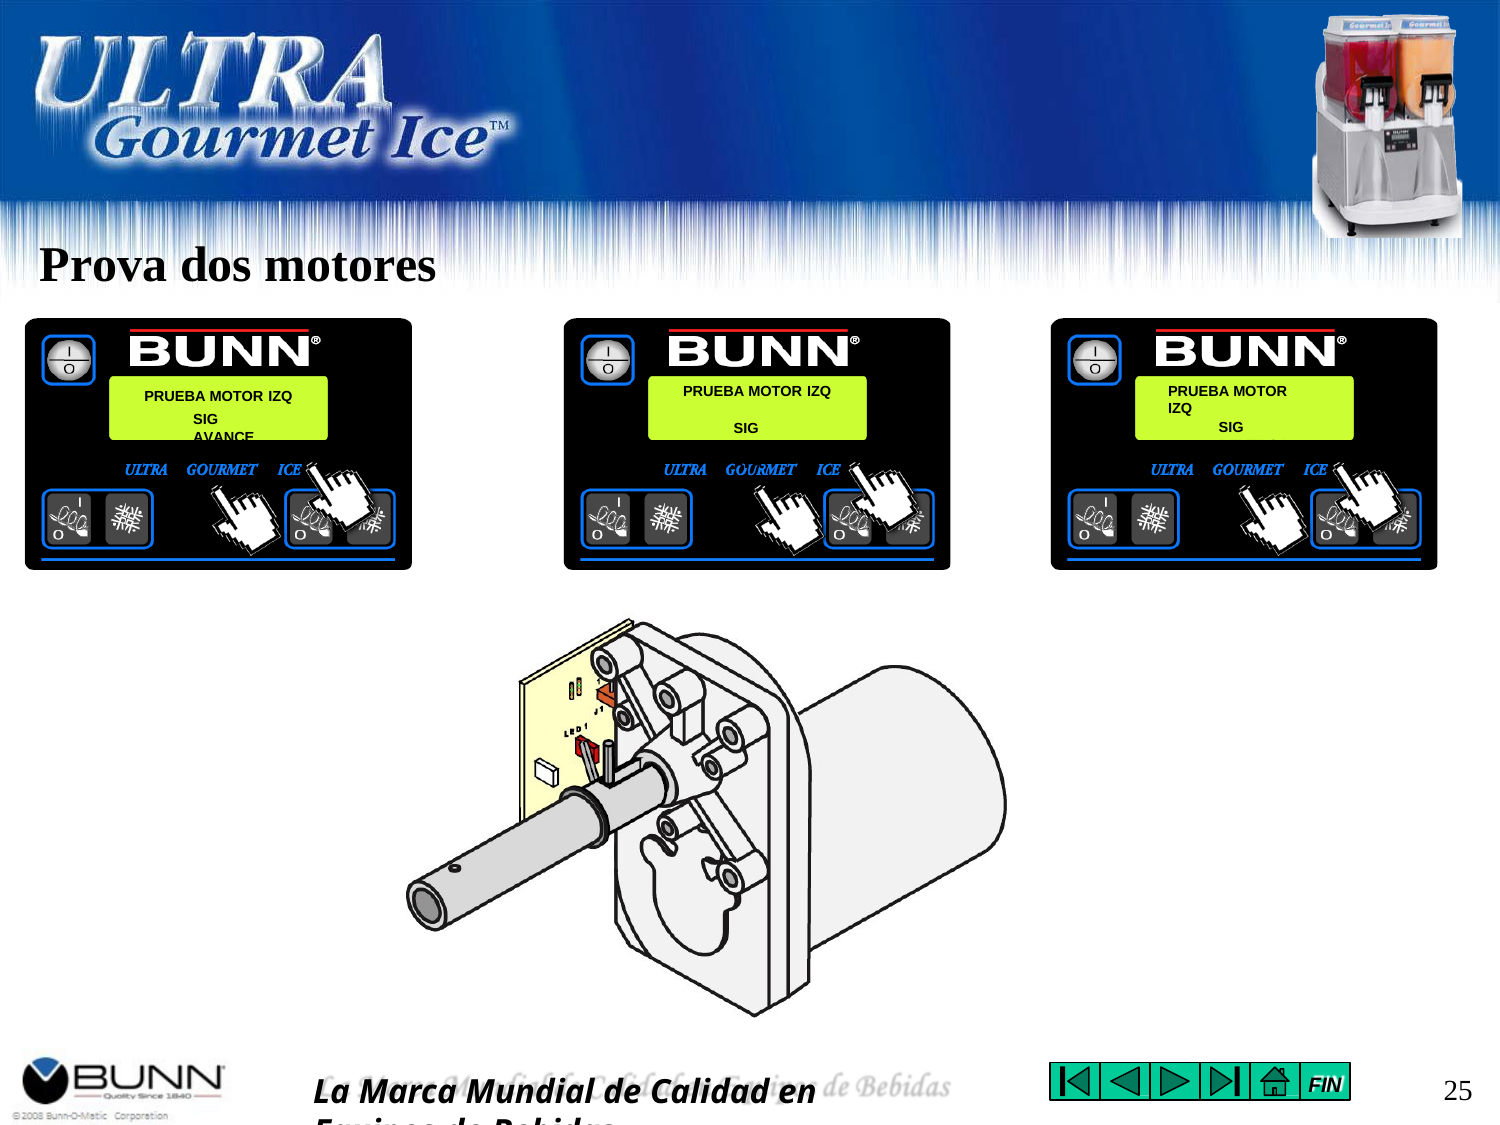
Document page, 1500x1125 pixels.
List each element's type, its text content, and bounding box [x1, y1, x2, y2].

slide_number La Marca Mundial de Calidad en Equipos de Bebidas [310, 1070, 942, 1125]
text_box [301, 456, 384, 539]
text_box [1234, 479, 1317, 563]
title Prova dos motores [24, 204, 1476, 420]
text_box [749, 479, 833, 563]
text_box [1, 1048, 268, 1125]
picture [1295, 1061, 1365, 1098]
picture [0, 0, 1500, 303]
text_box SIG REVERSA [1216, 420, 1338, 453]
text_box [399, 612, 1013, 1025]
text_box PRUEBA MOTOR IZQ SIG APA [681, 420, 844, 472]
picture [292, 1053, 978, 1110]
slide_number 25 [1439, 1071, 1478, 1125]
text_box [24, 420, 412, 570]
text_box [563, 420, 951, 570]
footer FIN [1306, 1071, 1344, 1125]
text_box [206, 479, 290, 563]
text_box [1050, 420, 1438, 570]
text_box PRUEBA MOTOR IZQ SIG AVANCE [142, 420, 319, 446]
text_box [844, 456, 927, 539]
text_box [1328, 456, 1412, 539]
